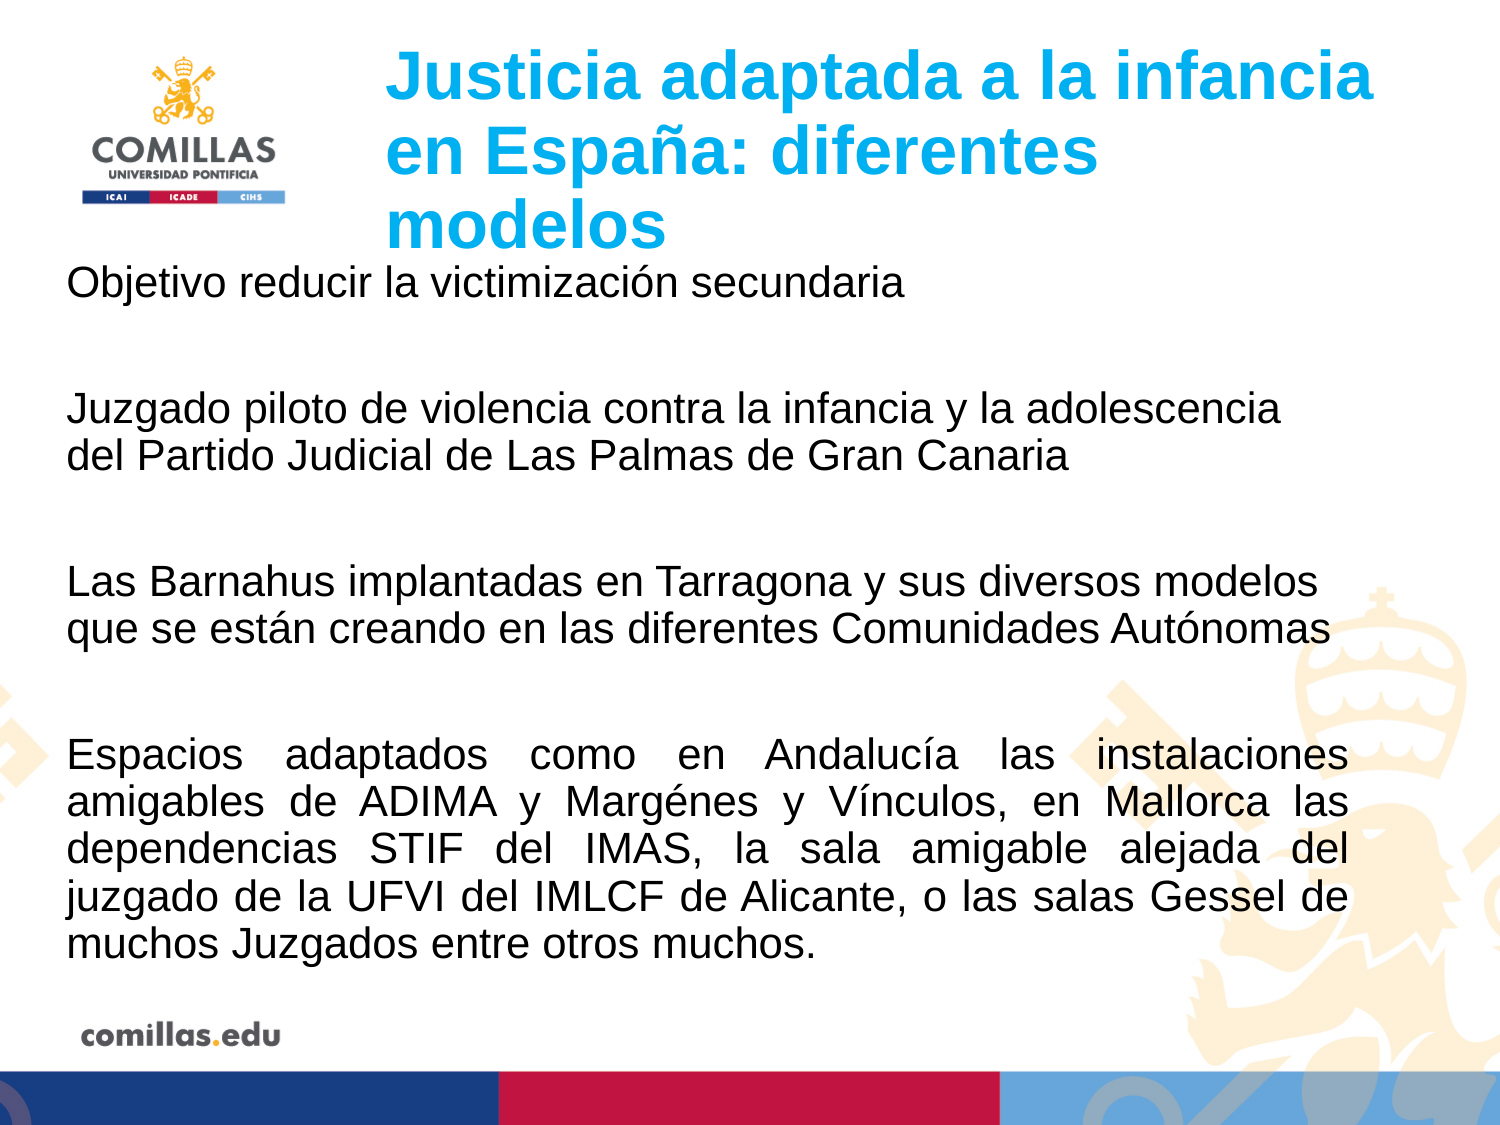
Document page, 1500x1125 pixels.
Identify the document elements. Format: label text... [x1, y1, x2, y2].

list Objetivo reducir la victimización secundaria Juzgado piloto de violencia contra la infancia y la adolescencia del Partido Judicial de Las Palmas de Gran Canaria Las Barnahus implantadas en Tarragona y sus diversos modelos que se están creando en las diferentes Comunidades Autónomas Espacios adaptados como en Andalucía las instalaciones amigables de ADIMA y Margénes y Vínculos, en Mallorca las dependencias STIF del IMAS, la sala amigable alejada del juzgado de la UFVI del IMLCF de Alicante, o las salas Gessel de muchos Juzgados entre otros muchos. [51, 189, 1366, 880]
title Justicia adaptada a la infancia en España: diferentes modelos [370, 33, 1397, 251]
picture [0, 0, 1500, 1125]
